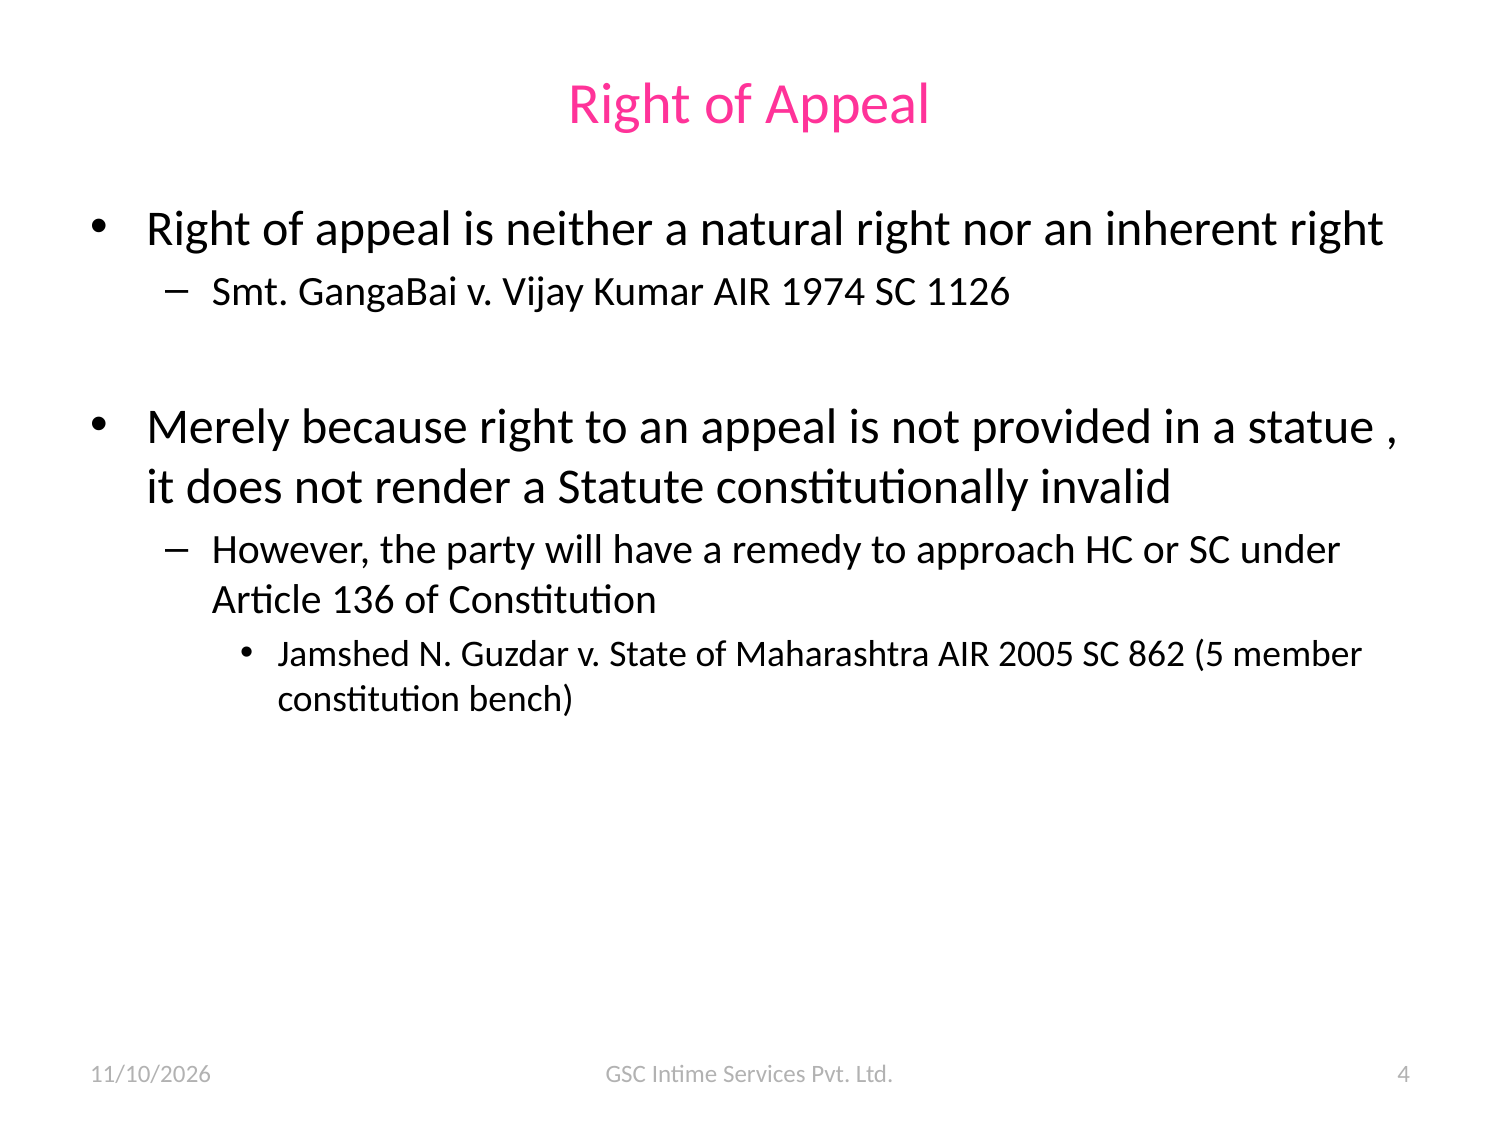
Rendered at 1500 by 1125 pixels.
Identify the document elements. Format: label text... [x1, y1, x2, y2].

slide_number 4 [1074, 1042, 1425, 1103]
list Right of appeal is neither a natural right nor an inherent right Smt. GangaBai v. Vijay Kumar AIR 1974 SC 1126 Merely because right to an appeal is not provided in a statue , it does not render a Statute constitutionally invalid However, the party will have a remedy to approach HC or SC under Article 136 of Constitution Jamshed N. Guzdar v. State of Maharashtra AIR 2005 SC 862 (5 member constitution bench) [75, 187, 1425, 1013]
title Right of Appeal [75, 50, 1425, 150]
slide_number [75, 1042, 425, 1103]
footer GSC Intime Services Pvt. Ltd. [512, 1042, 988, 1103]
